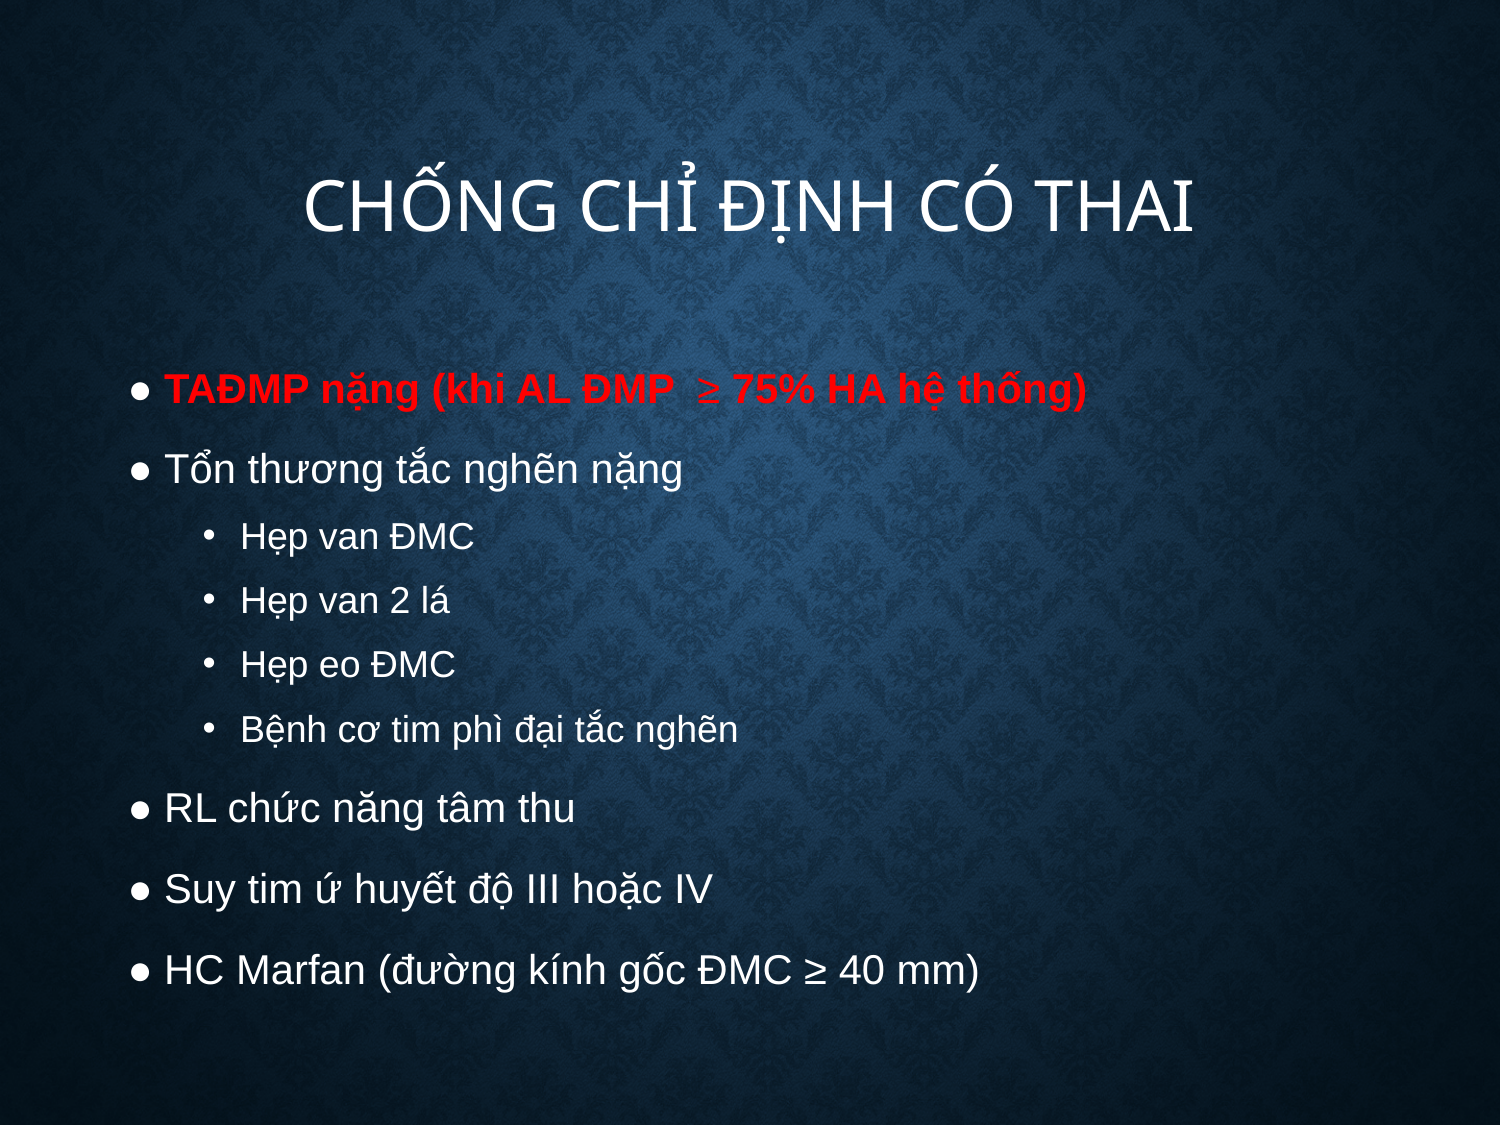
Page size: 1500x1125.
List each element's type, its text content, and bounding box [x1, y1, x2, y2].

title Chống chỉ định có thai [112, 99, 1387, 318]
list ● TAĐMP nặng (khi AL ĐMP ≥ 75% HA hệ thống) ● Tổn thương tắc nghẽn nặng Hẹp van ĐMC Hẹp van 2 lá Hẹp eo ĐMC Bệnh cơ tim phì đại tắc nghẽn ● RL chức năng tâm thu ● Suy tim ứ huyết độ III hoặc IV ● HC Marfan (đường kính gốc ĐMC ≥ 40 mm) [112, 343, 1469, 1050]
